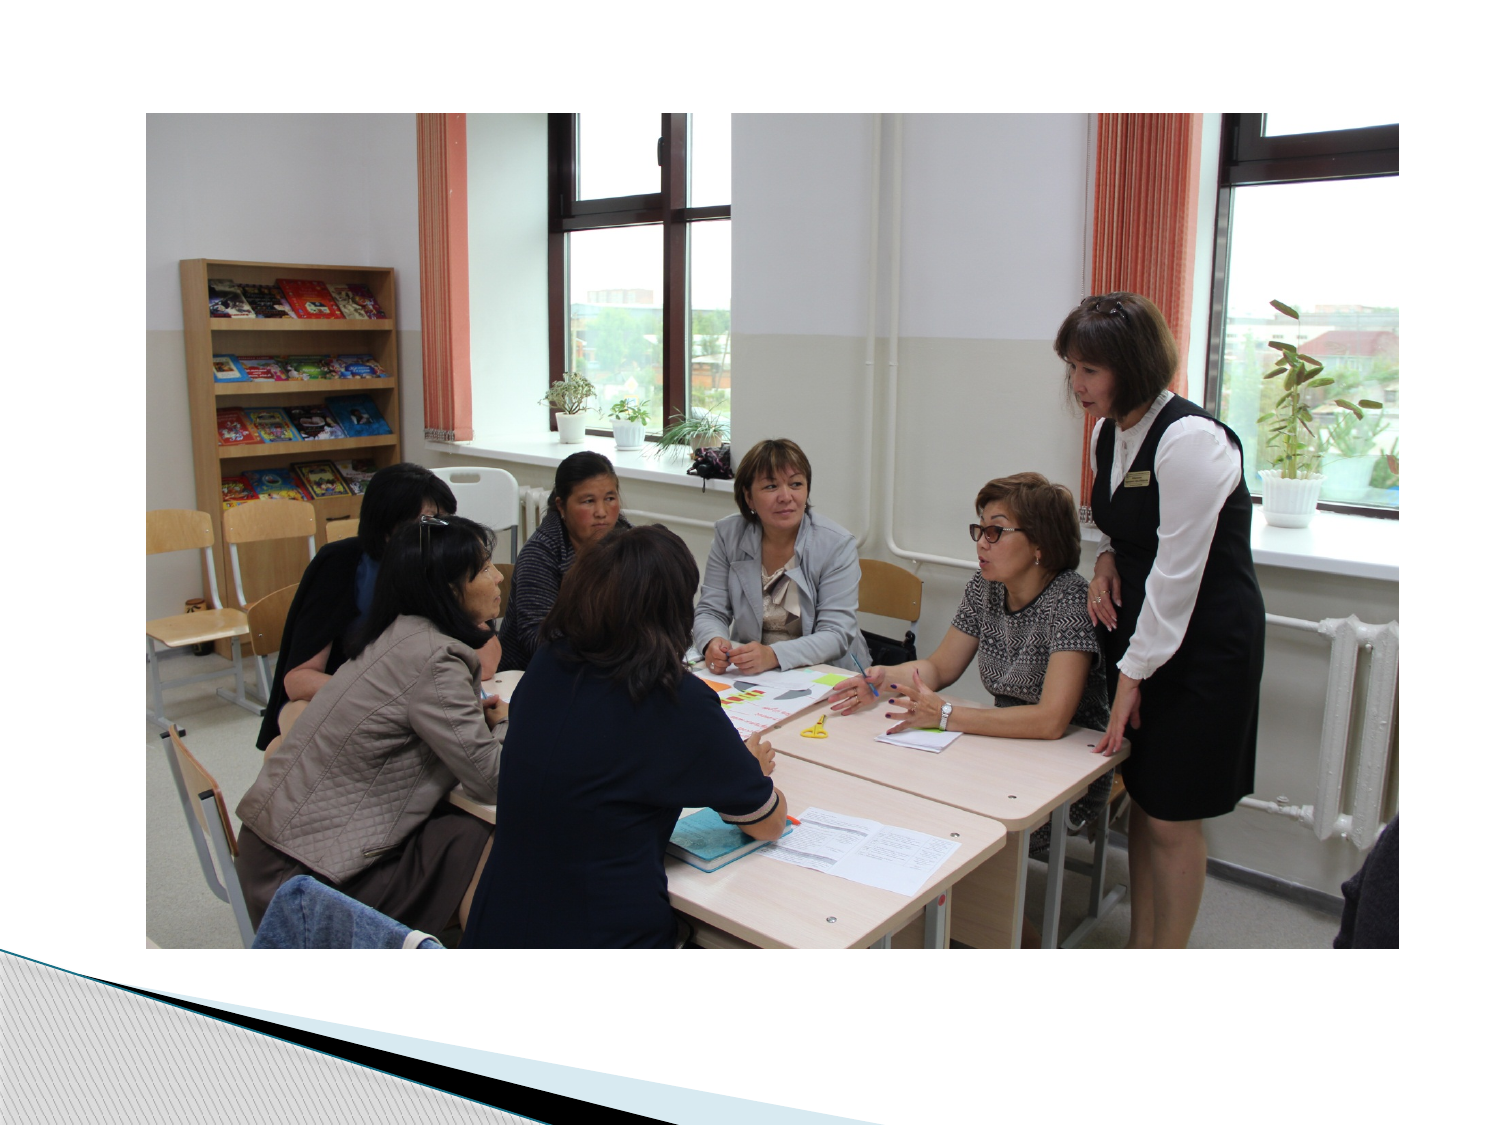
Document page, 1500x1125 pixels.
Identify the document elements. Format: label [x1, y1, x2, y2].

picture [146, 113, 1399, 949]
